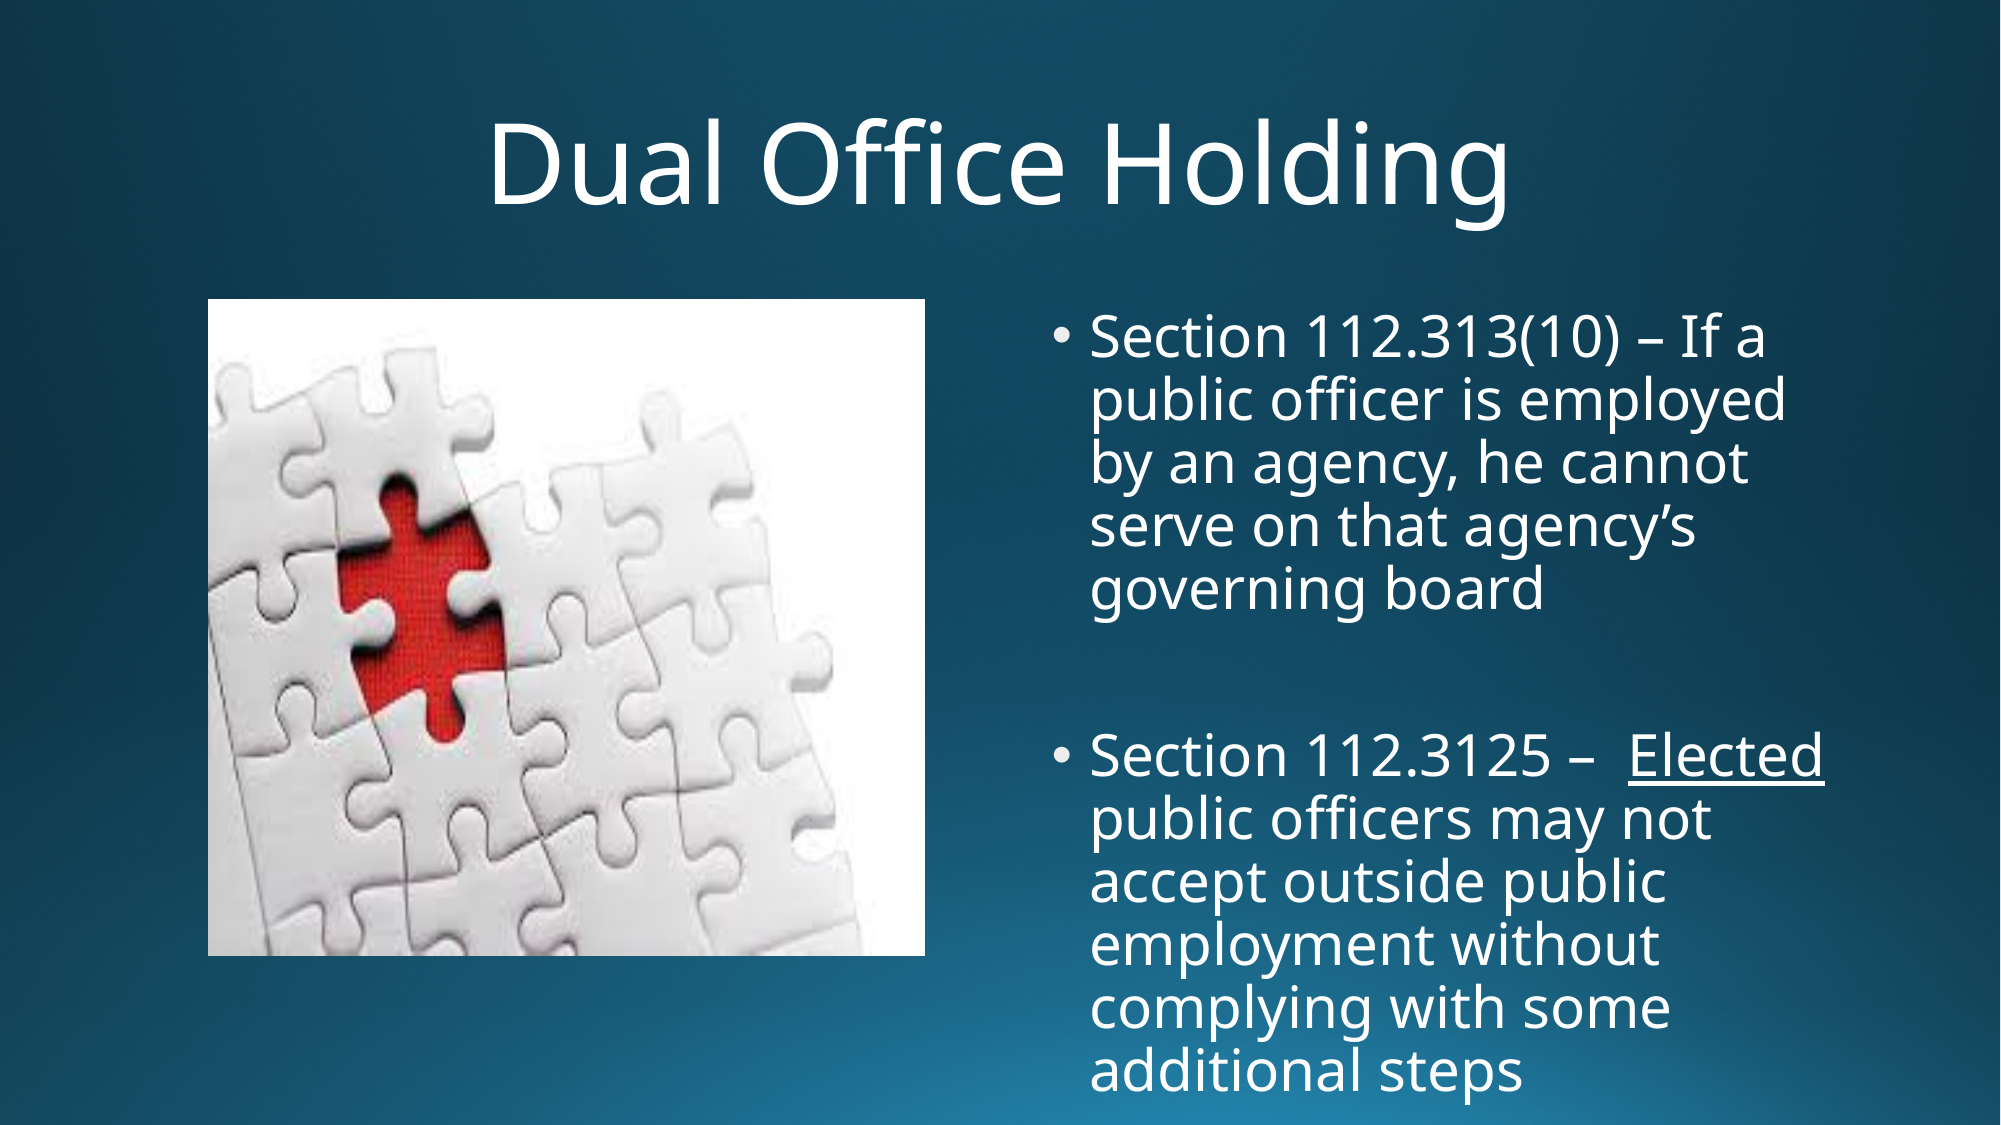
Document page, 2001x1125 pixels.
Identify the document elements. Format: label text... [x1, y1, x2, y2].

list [208, 299, 925, 956]
picture [0, 0, 2001, 1125]
title Dual Office Holding [137, 59, 1863, 278]
list Section 112.313(10) – If a public officer is employed by an agency, he cannot serve on that agency’s governing board Section 112.3125 – Elected public officers may not accept outside public employment without complying with some additional steps [1036, 299, 1863, 1014]
